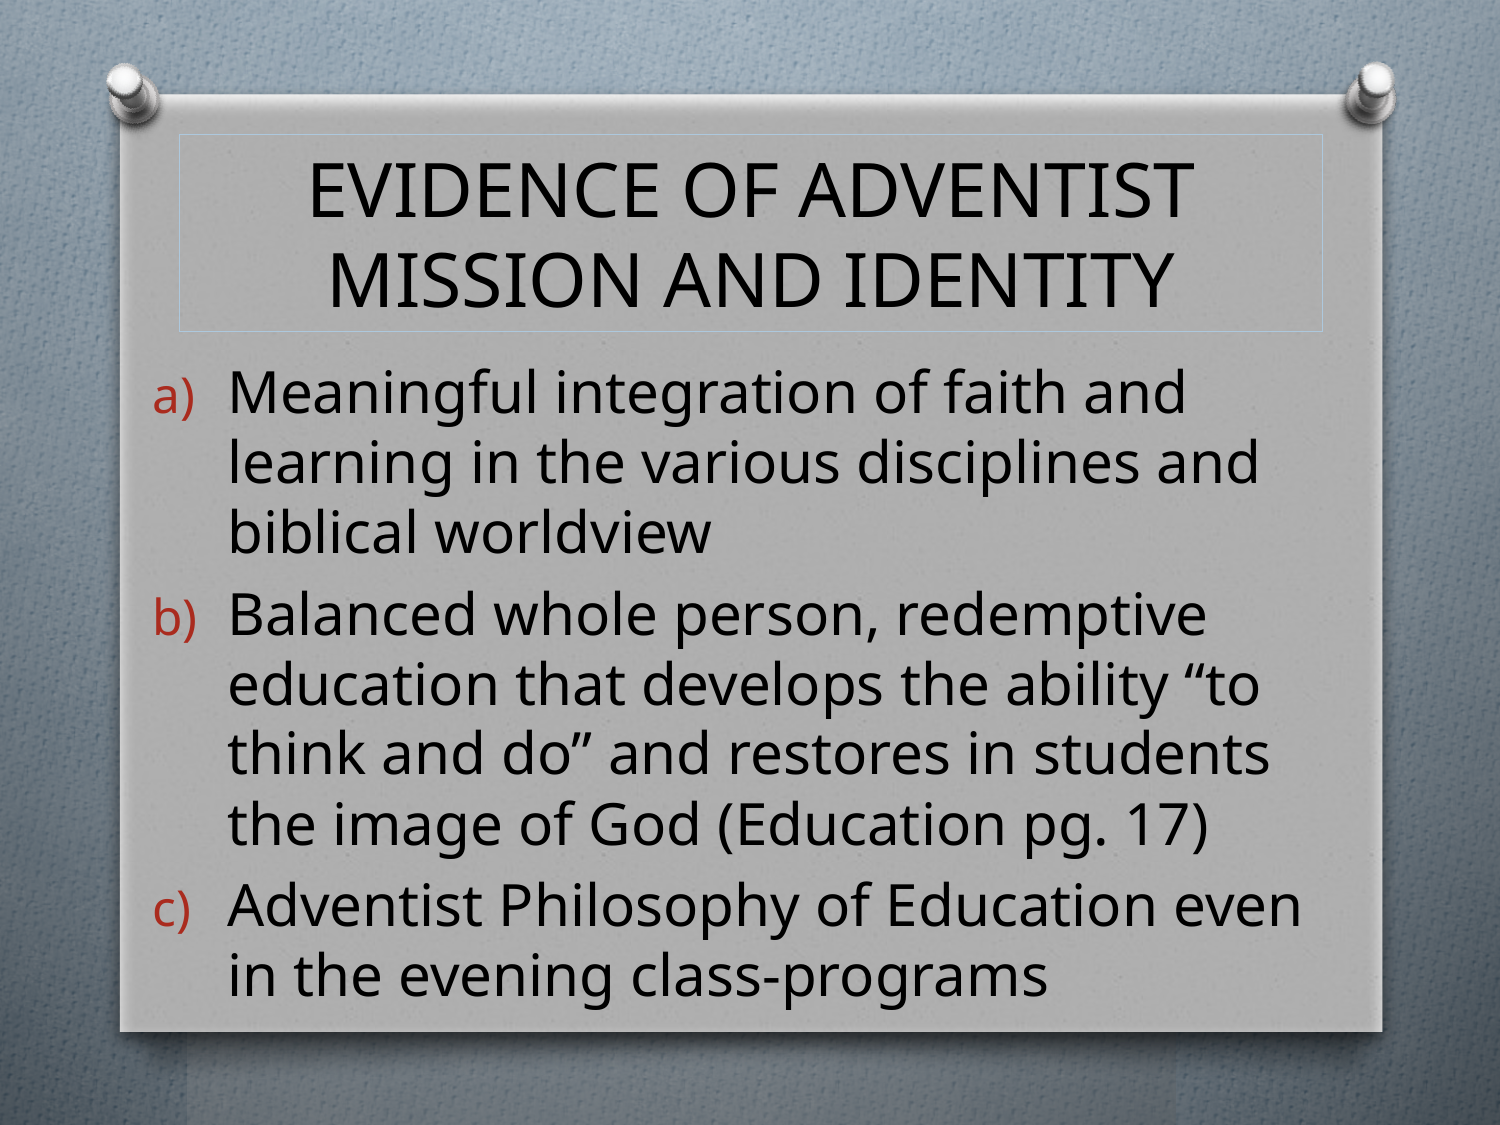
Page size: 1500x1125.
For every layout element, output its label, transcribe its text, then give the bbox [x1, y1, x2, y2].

title EVIDENCE OF ADVENTIST MISSION AND IDENTITY [179, 134, 1323, 332]
picture [75, 29, 198, 153]
list Meaningful integration of faith and learning in the various disciplines and biblical worldview Balanced whole person, redemptive education that develops the ability “to think and do” and restores in students the image of God (Education pg. 17) Adventist Philosophy of Education even in the evening class-programs [137, 347, 1350, 963]
picture [1317, 35, 1439, 156]
